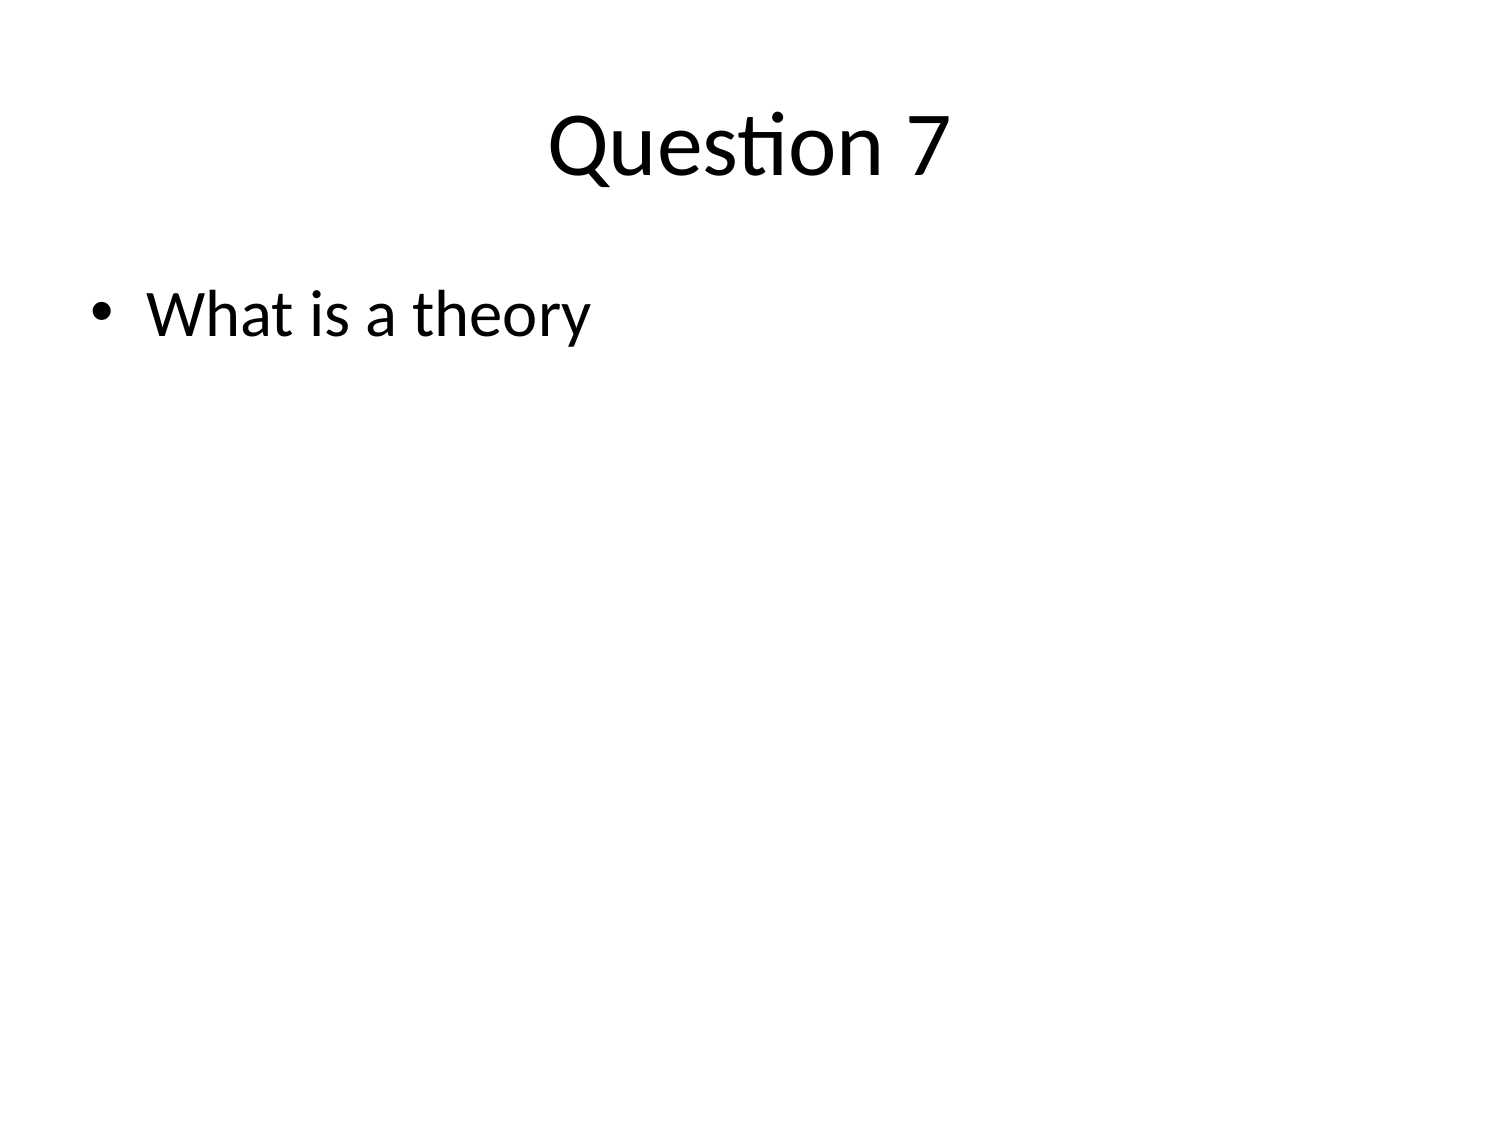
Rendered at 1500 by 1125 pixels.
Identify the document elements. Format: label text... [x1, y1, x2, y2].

title Question 7 [75, 45, 1425, 233]
list What is a theory [75, 262, 1425, 1005]
